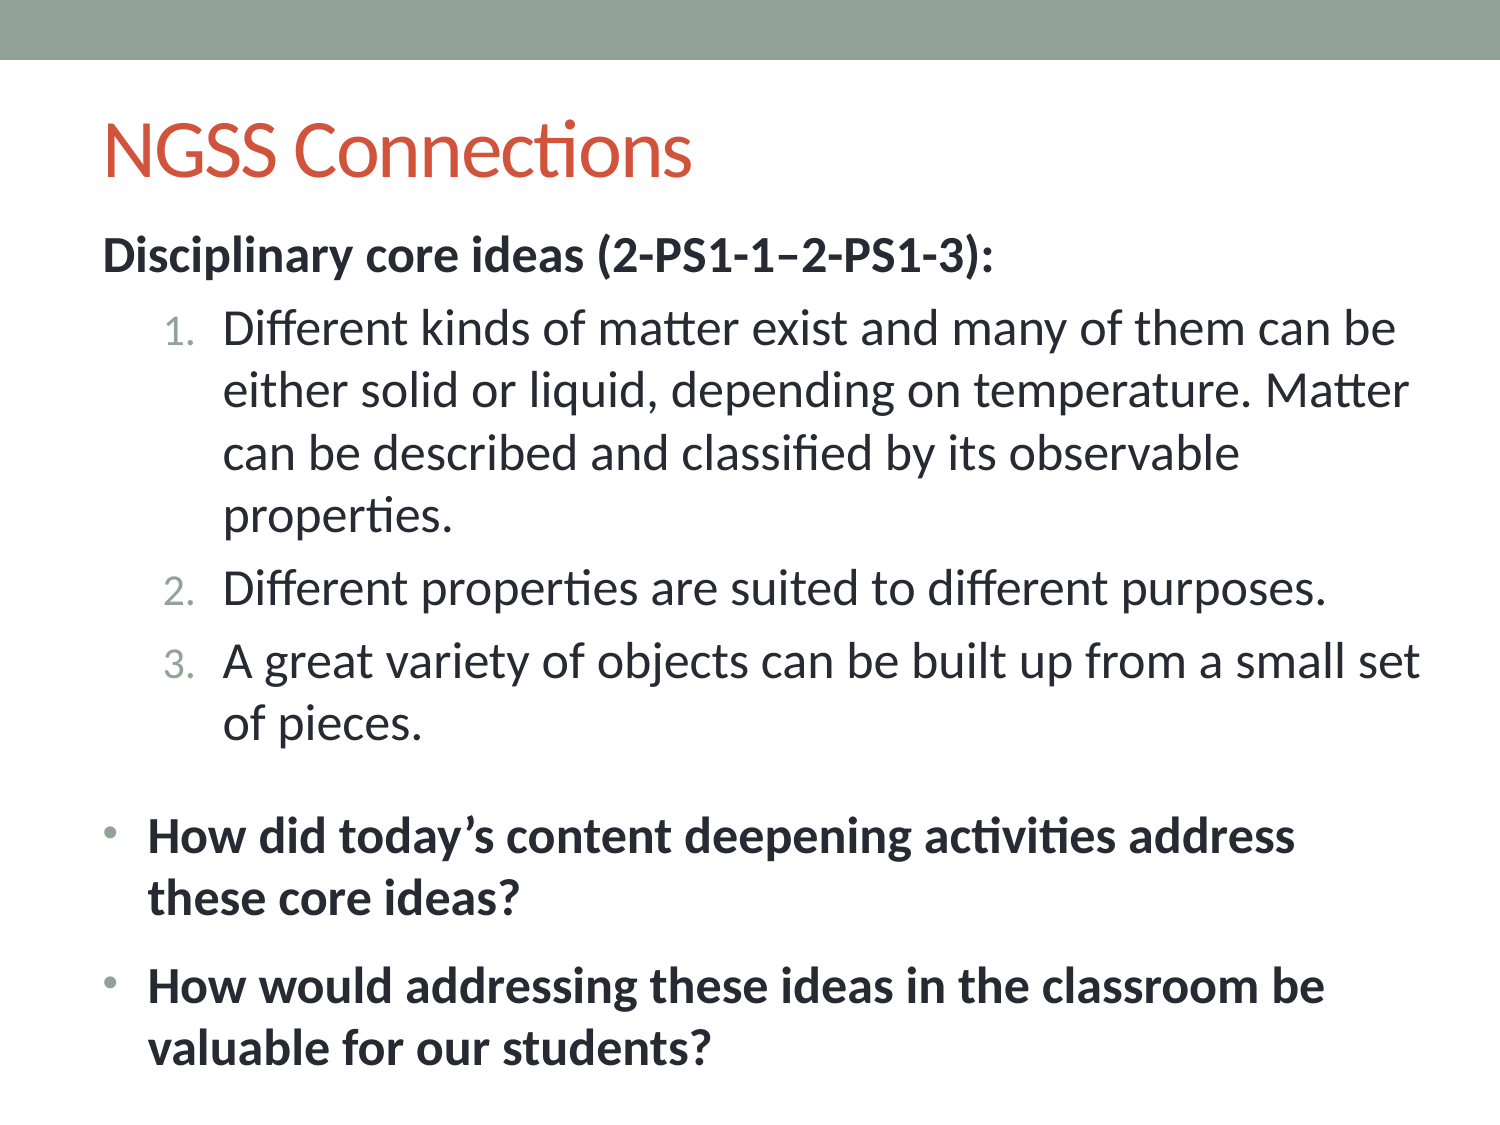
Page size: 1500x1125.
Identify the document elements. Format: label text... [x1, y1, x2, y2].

title NGSS Connections [87, 62, 1438, 212]
list Disciplinary core ideas (2-PS1-1–2-PS1-3): Different kinds of matter exist and many of them can be either solid or liquid, depending on temperature. Matter can be described and classified by its observable properties. Different properties are suited to different purposes. A great variety of objects can be built up from a small set of pieces. How did today’s content deepening activities address these core ideas? How would addressing these ideas in the classroom be valuable for our students? [87, 212, 1438, 1088]
